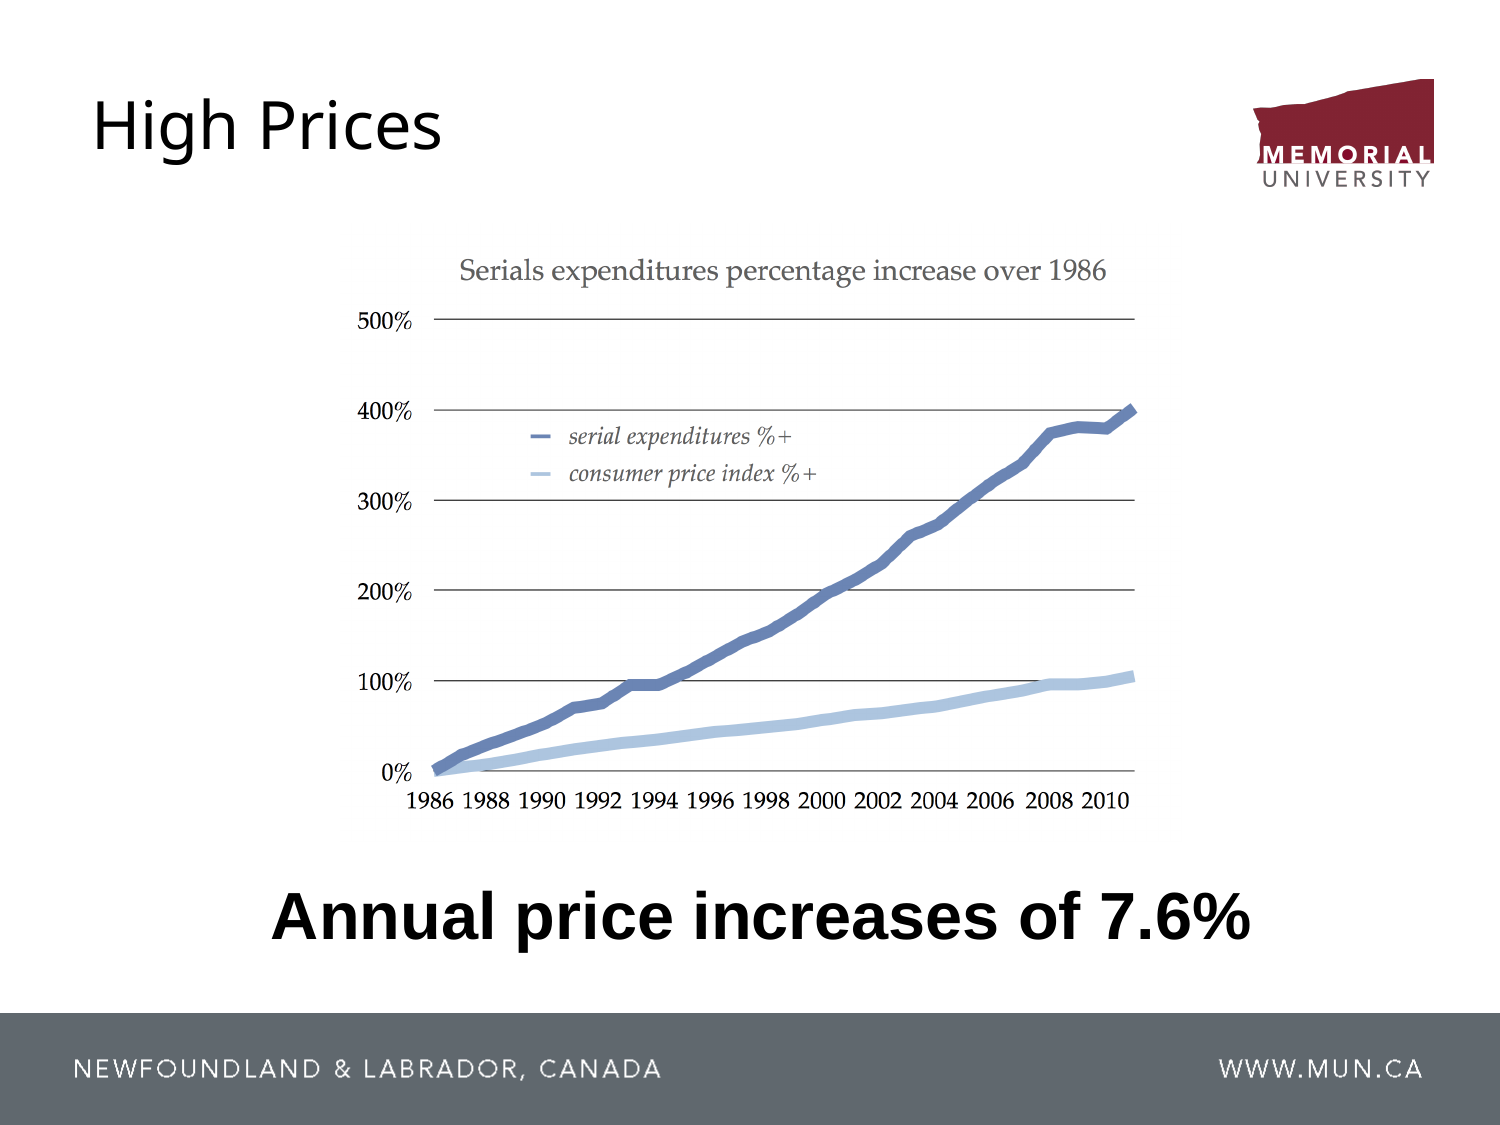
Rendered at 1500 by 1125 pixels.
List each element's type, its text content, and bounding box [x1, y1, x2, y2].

picture [1253, 79, 1434, 187]
picture [0, 1013, 1500, 1125]
title High Prices [76, 60, 1225, 186]
picture [340, 223, 1182, 843]
list Annual price increases of 7.6% [89, 864, 1433, 968]
